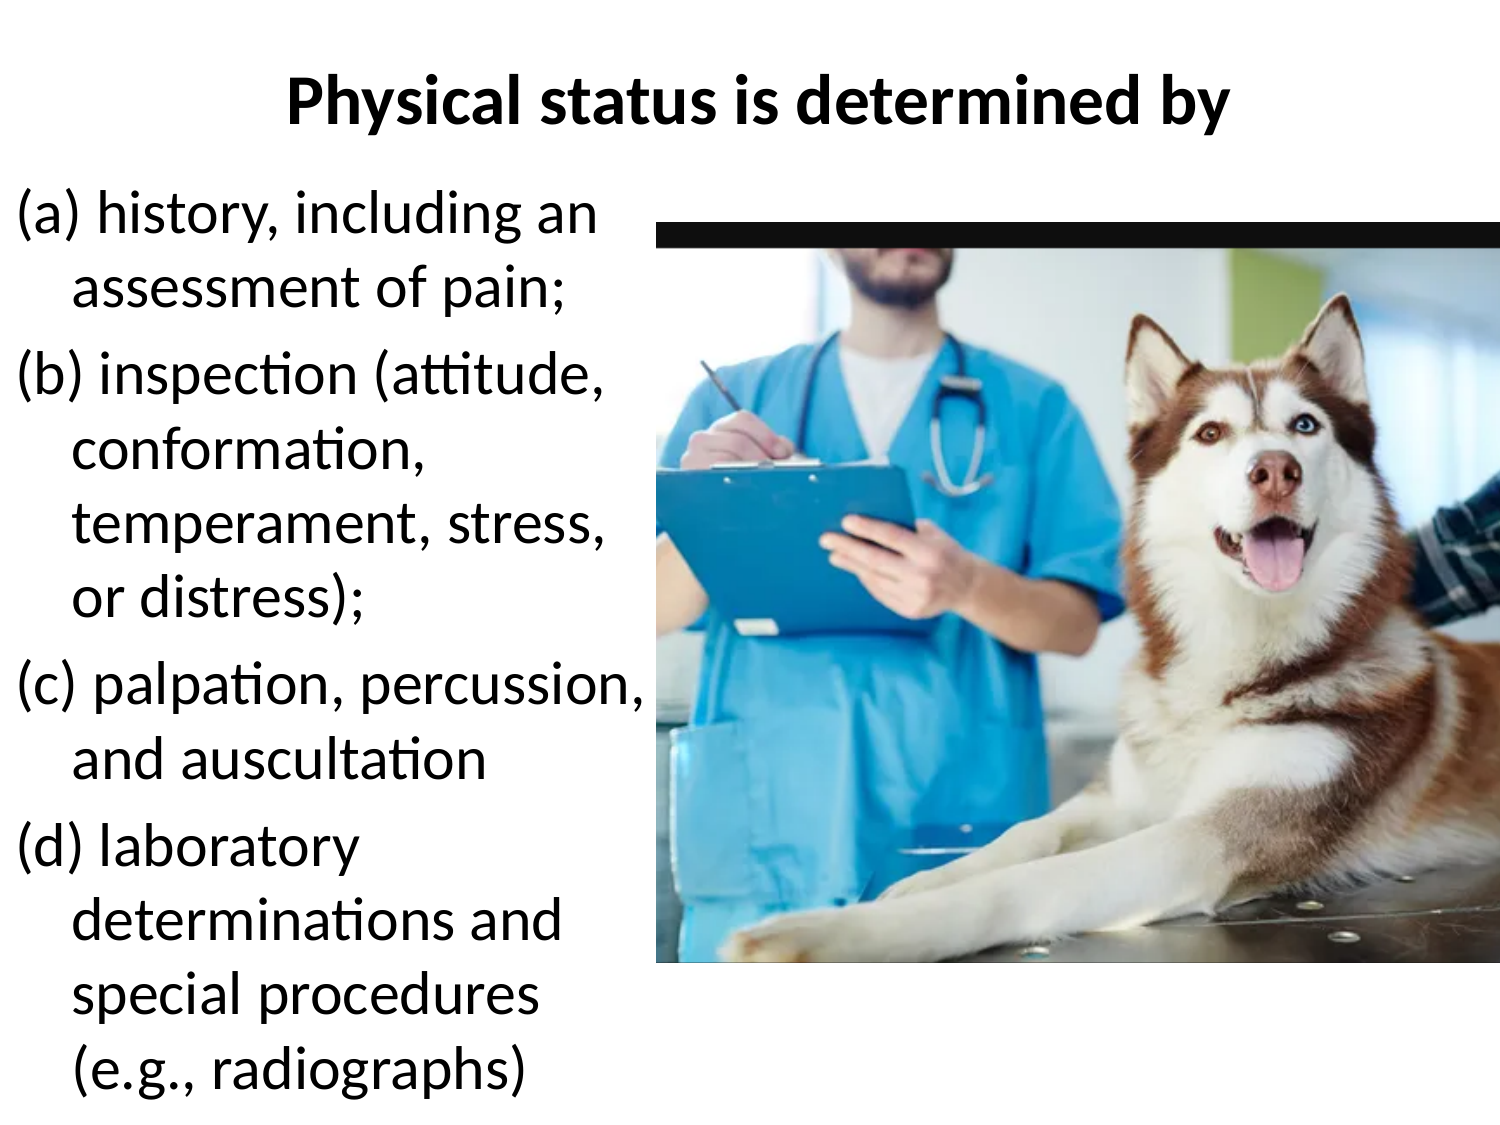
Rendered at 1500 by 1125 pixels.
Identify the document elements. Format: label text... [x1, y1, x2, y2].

title Physical status is determined by [75, 45, 1425, 221]
picture [655, 222, 1500, 963]
list (a) history, including an assessment of pain; (b) inspection (attitude, conformation, temperament, stress, or distress); (c) palpation, percussion, and auscultation (d) laboratory determinations and special procedures (e.g., radiographs) [0, 164, 680, 1125]
